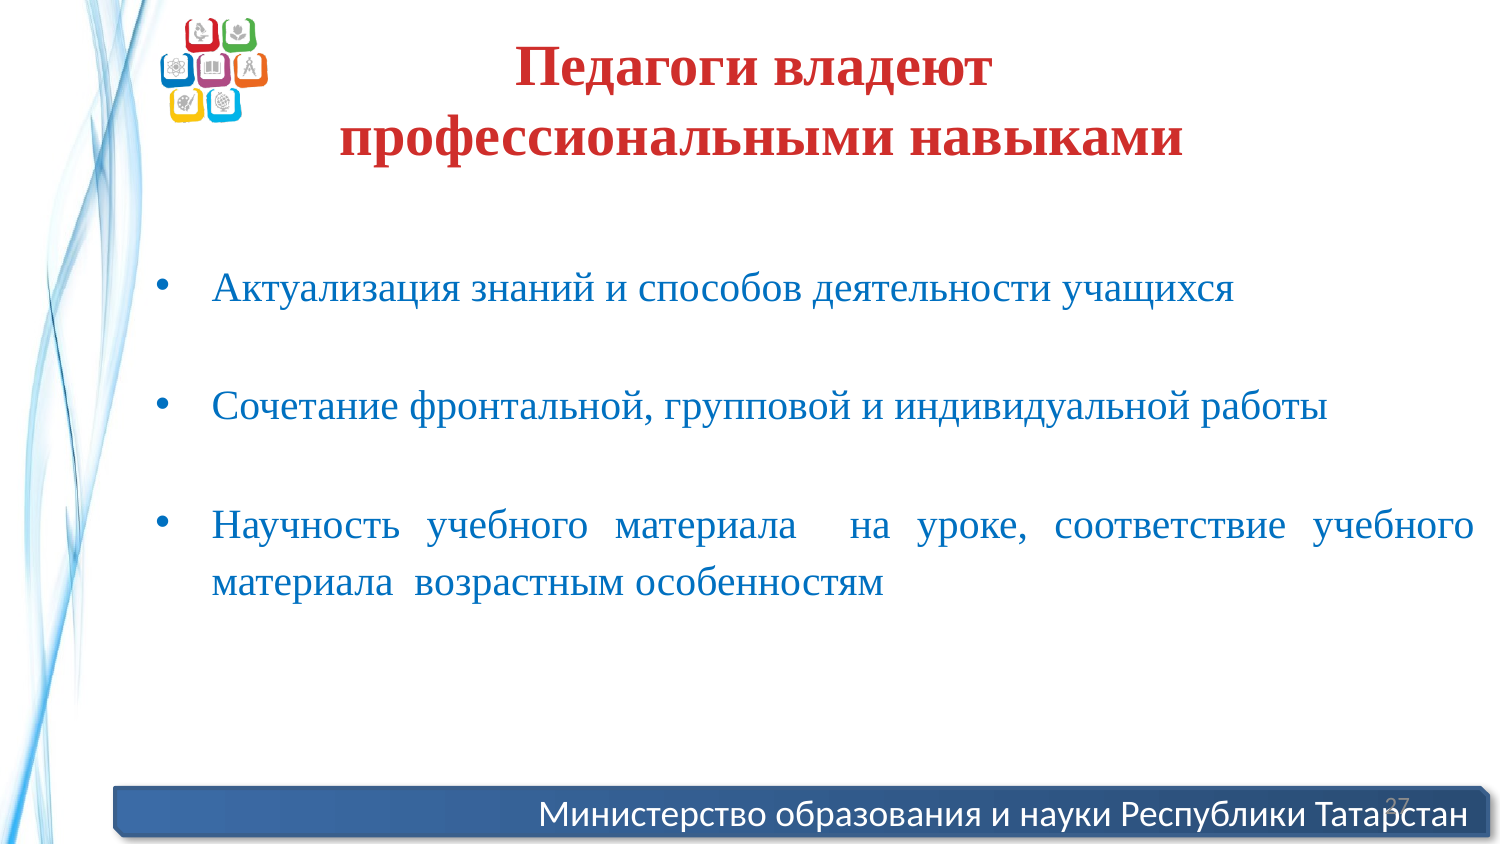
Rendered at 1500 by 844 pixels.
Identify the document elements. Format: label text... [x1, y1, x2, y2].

text_box Министерство образования и науки Республики Татарстан [235, 785, 1491, 838]
slide_number 27 [1074, 782, 1425, 827]
text_box Педагоги владеют профессиональными навыками [235, 20, 1447, 175]
list Актуализация знаний и способов деятельности учащихся Сочетание фронтальной, групповой и индивидуальной работы Научность учебного материала на уроке, соответствие учебного материала возрастным особенностям [235, 244, 1491, 706]
picture [0, 0, 268, 844]
